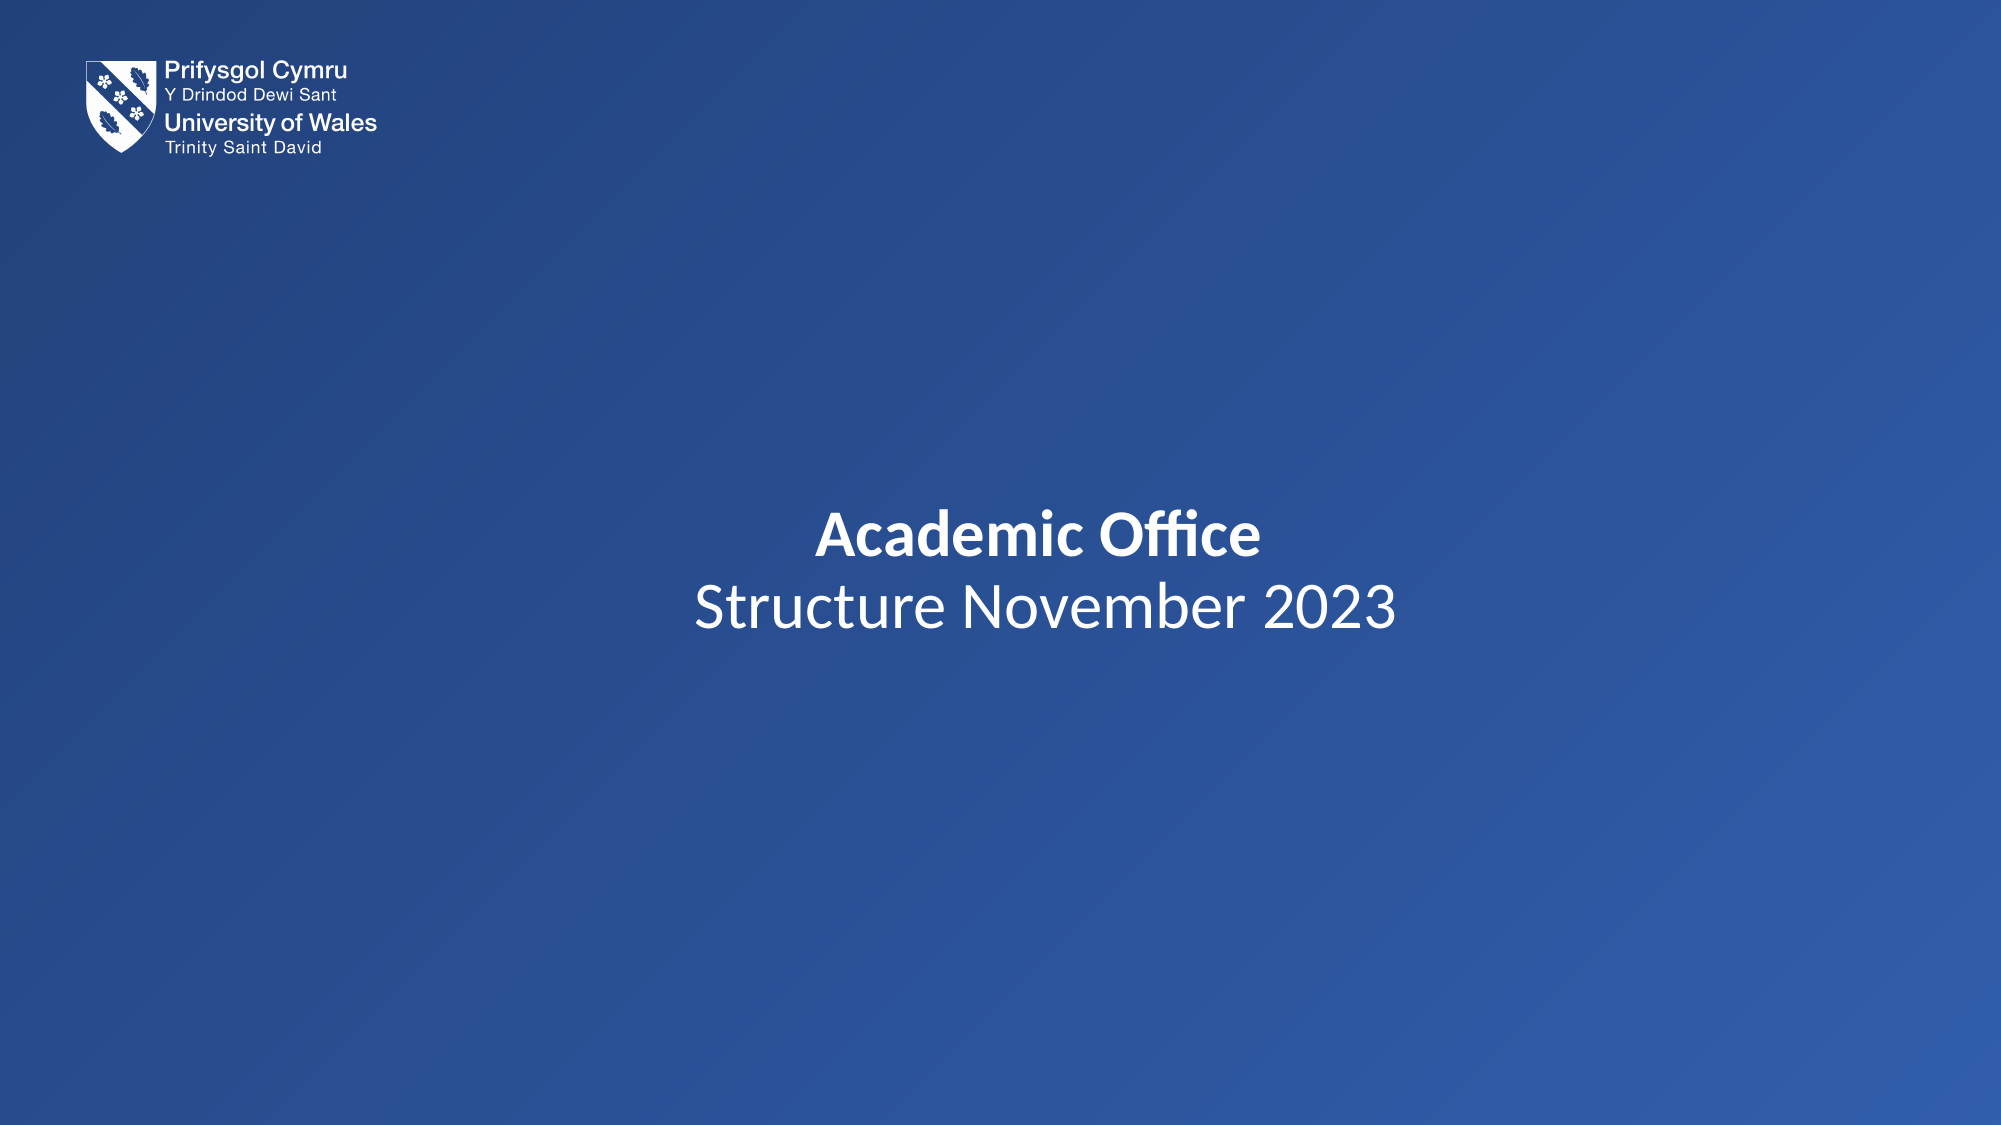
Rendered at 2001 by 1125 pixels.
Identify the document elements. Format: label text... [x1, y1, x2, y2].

text_box [0, 0, 2000, 1125]
picture [78, 54, 380, 160]
title Academic Office Structure November 2023 [643, 442, 1450, 651]
